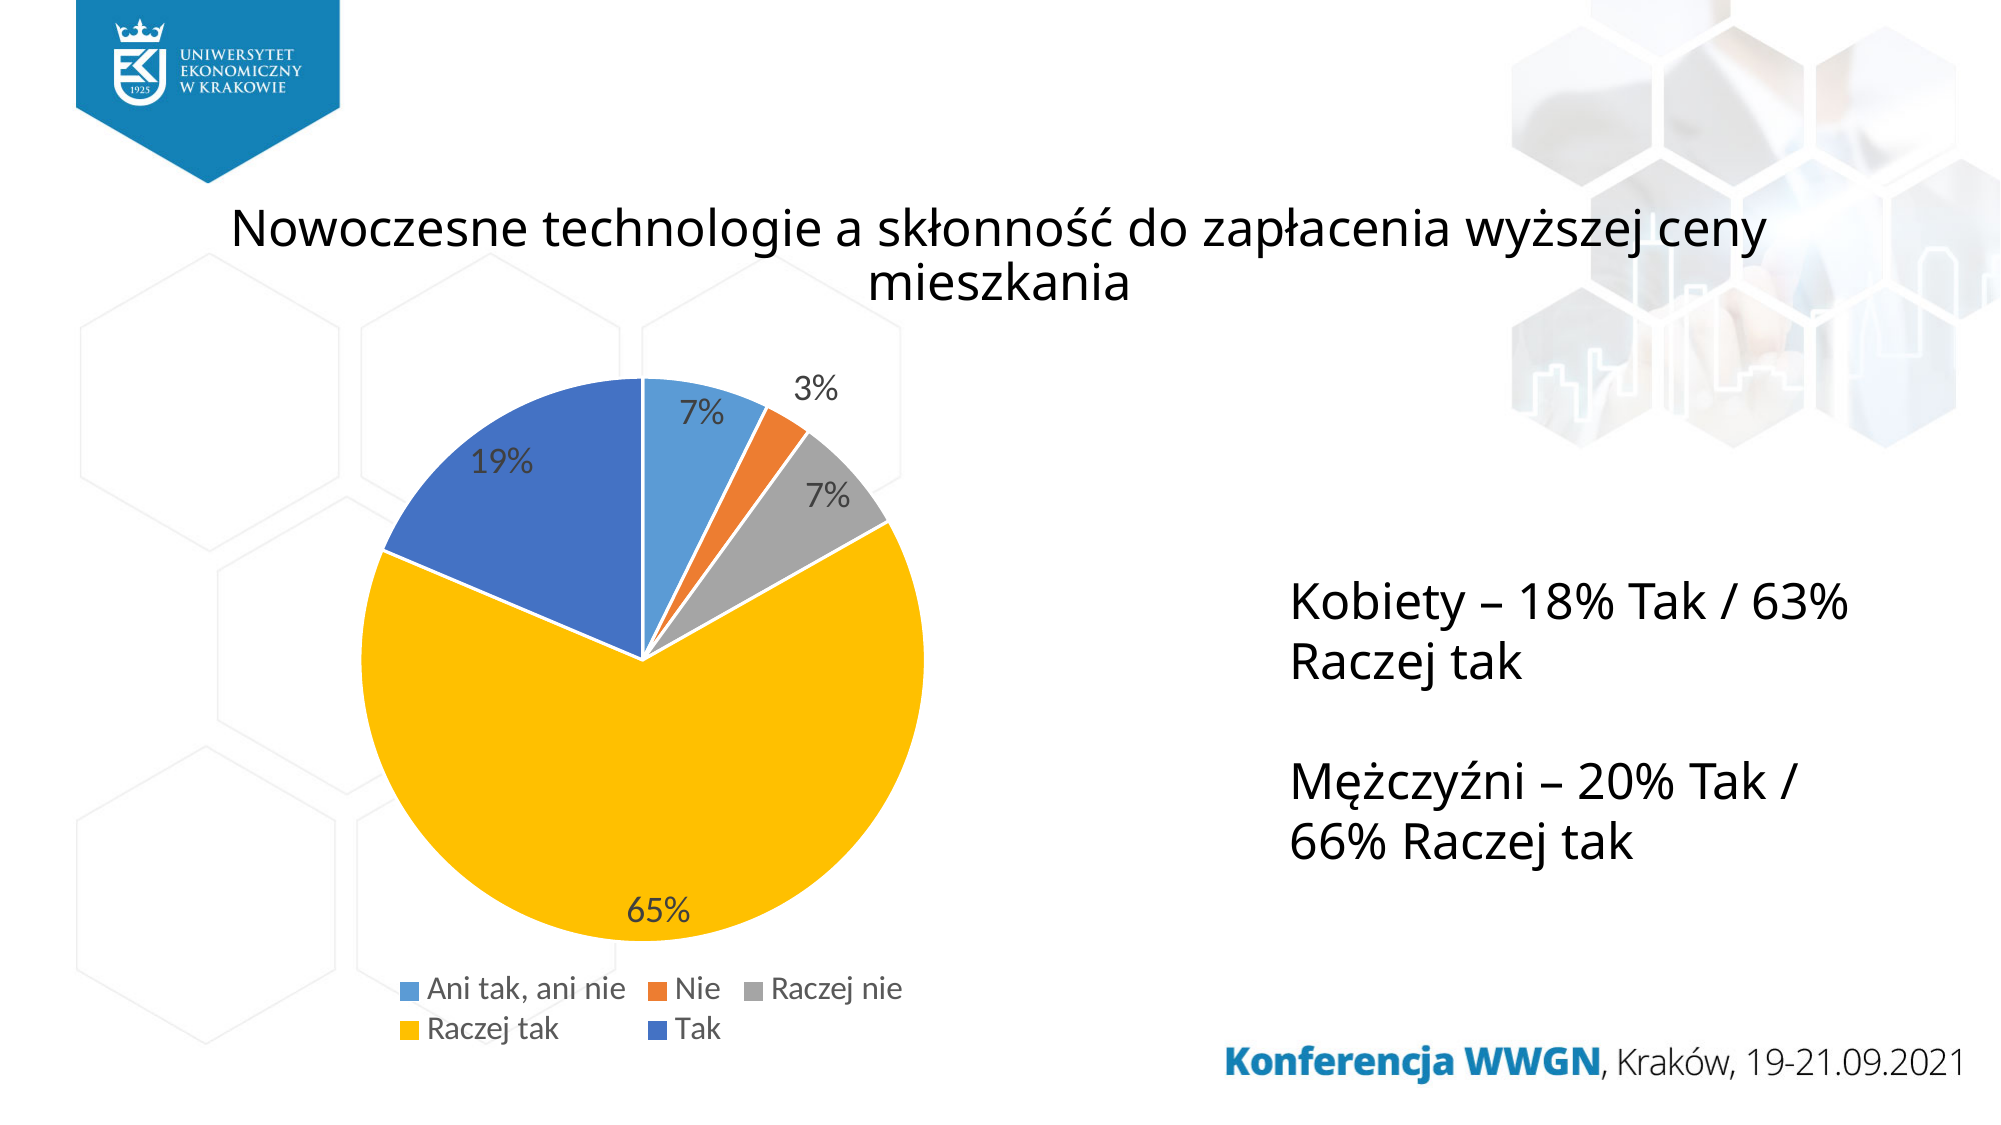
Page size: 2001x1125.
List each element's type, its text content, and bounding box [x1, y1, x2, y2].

text_box Kobiety – 18% Tak / 63% Raczej tak Mężczyźni – 20% Tak / 66% Raczej tak [1274, 562, 1887, 878]
picture [0, 0, 2001, 1125]
chart [88, 319, 1215, 1054]
title Nowoczesne technologie a skłonność do zapłacenia wyższej ceny mieszkania [137, 194, 1863, 320]
